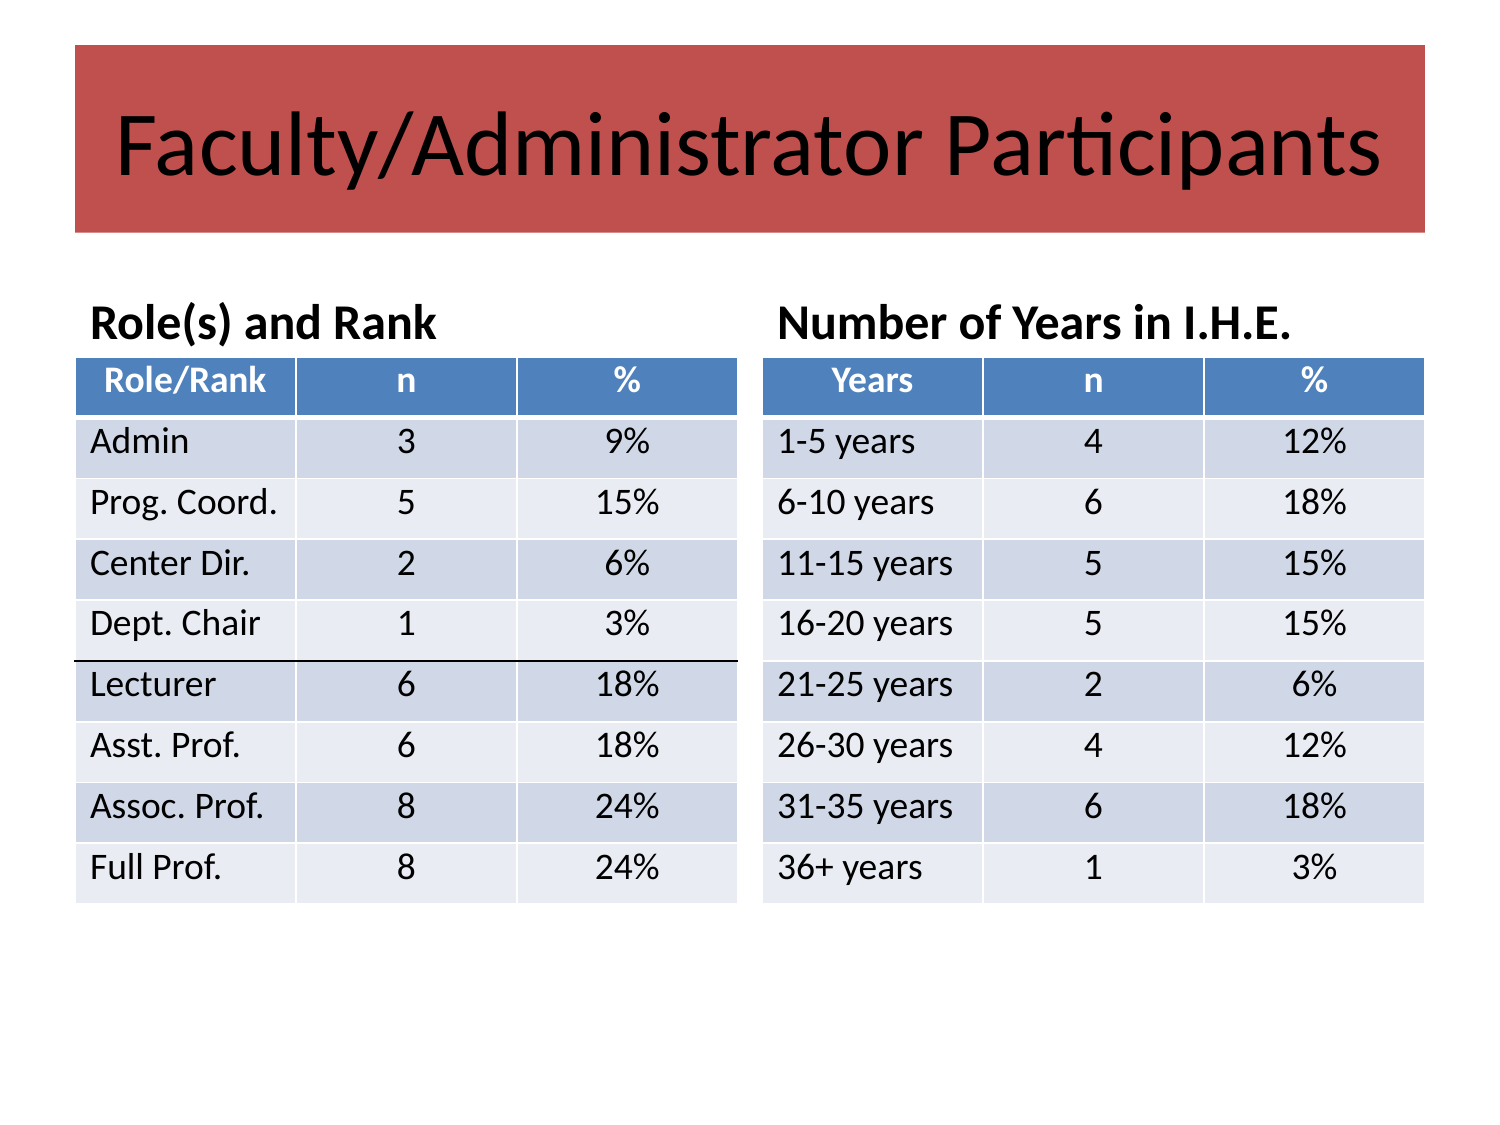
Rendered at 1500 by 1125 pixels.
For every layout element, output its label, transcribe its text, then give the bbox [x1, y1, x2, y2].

table_cell Center Dir. [76, 540, 295, 599]
table_cell 16-20 years [763, 601, 982, 660]
table_cell 15% [518, 479, 737, 538]
table_cell 1 [984, 844, 1203, 903]
table_cell 9% [518, 420, 737, 478]
table_header % [1205, 358, 1424, 415]
table_cell 6 [297, 723, 516, 782]
table_cell 6 [984, 783, 1203, 842]
table_cell 26-30 years [763, 723, 982, 782]
table_cell Asst. Prof. [76, 723, 295, 782]
table_cell 5 [984, 601, 1203, 660]
table_cell 8 [297, 783, 516, 842]
table_cell 3 [297, 420, 516, 478]
table_cell 12% [1205, 420, 1424, 478]
table_cell 1-5 years [763, 420, 982, 478]
table_header n [984, 358, 1203, 415]
table_cell 18% [1205, 783, 1424, 842]
table_cell 21-25 years [763, 662, 982, 721]
list Number of Years in I.H.E. [761, 251, 1425, 356]
table_cell 18% [1205, 479, 1424, 538]
table_cell 6% [518, 540, 737, 599]
table_cell 8 [297, 844, 516, 903]
table_cell 24% [518, 844, 737, 903]
table_header % [518, 358, 737, 415]
table_cell 1 [297, 601, 516, 660]
table_header n [297, 358, 516, 415]
table_cell 15% [1205, 601, 1424, 660]
table_cell Prog. Coord. [76, 479, 295, 538]
table_cell Assoc. Prof. [76, 783, 295, 842]
table_cell 12% [1205, 723, 1424, 782]
table_cell 11-15 years [763, 540, 982, 599]
title Faculty/Administrator Participants [75, 45, 1425, 233]
table_cell 6-10 years [763, 479, 982, 538]
table_cell Admin [76, 420, 295, 478]
table_cell 5 [297, 479, 516, 538]
table_cell 4 [984, 420, 1203, 478]
table_cell 4 [984, 723, 1203, 782]
table_cell 31-35 years [763, 783, 982, 842]
table_cell 6 [984, 479, 1203, 538]
table_cell 18% [518, 662, 737, 721]
table_cell 3% [1205, 844, 1424, 903]
table_cell 15% [1205, 540, 1424, 599]
table_cell 6% [1205, 662, 1424, 721]
table_header Role/Rank [76, 358, 295, 415]
table_cell Full Prof. [76, 844, 295, 903]
table_cell Dept. Chair [76, 601, 295, 660]
table_cell 5 [984, 540, 1203, 599]
table_cell 18% [518, 723, 737, 782]
list Role(s) and Rank [75, 251, 738, 356]
table_cell 6 [297, 662, 516, 721]
table_cell 24% [518, 783, 737, 842]
table_header Years [763, 358, 982, 415]
table_cell 2 [297, 540, 516, 599]
table_cell 3% [518, 601, 737, 660]
table_cell Lecturer [76, 662, 295, 721]
table_cell 2 [984, 662, 1203, 721]
table_cell 36+ years [763, 844, 982, 903]
